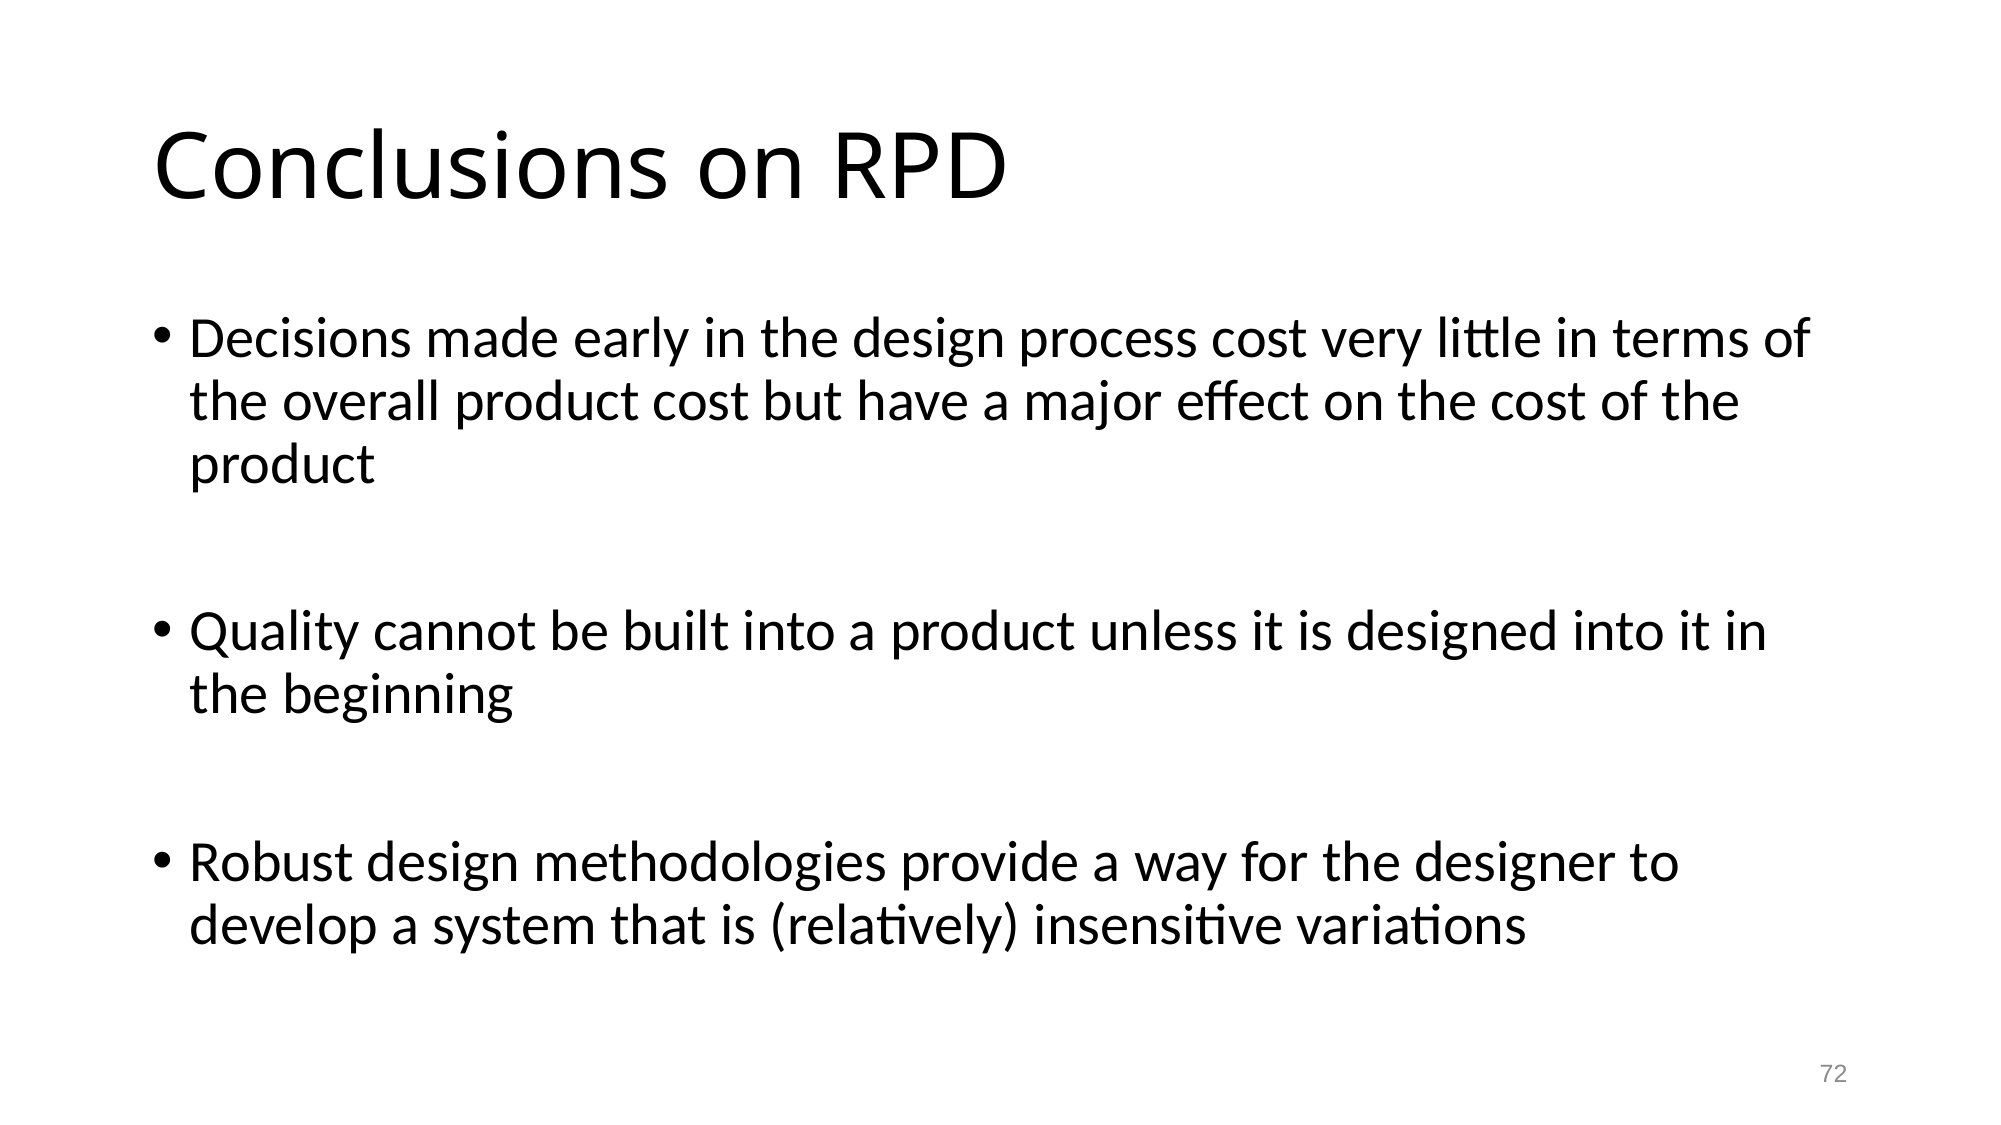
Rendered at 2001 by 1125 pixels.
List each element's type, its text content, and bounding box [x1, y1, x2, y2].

slide_number 72 [1412, 1042, 1863, 1103]
list Decisions made early in the design process cost very little in terms of the overall product cost but have a major effect on the cost of the product Quality cannot be built into a product unless it is designed into it in the beginning Robust design methodologies provide a way for the designer to develop a system that is (relatively) insensitive variations [137, 299, 1863, 1014]
title Conclusions on RPD [137, 59, 1863, 278]
